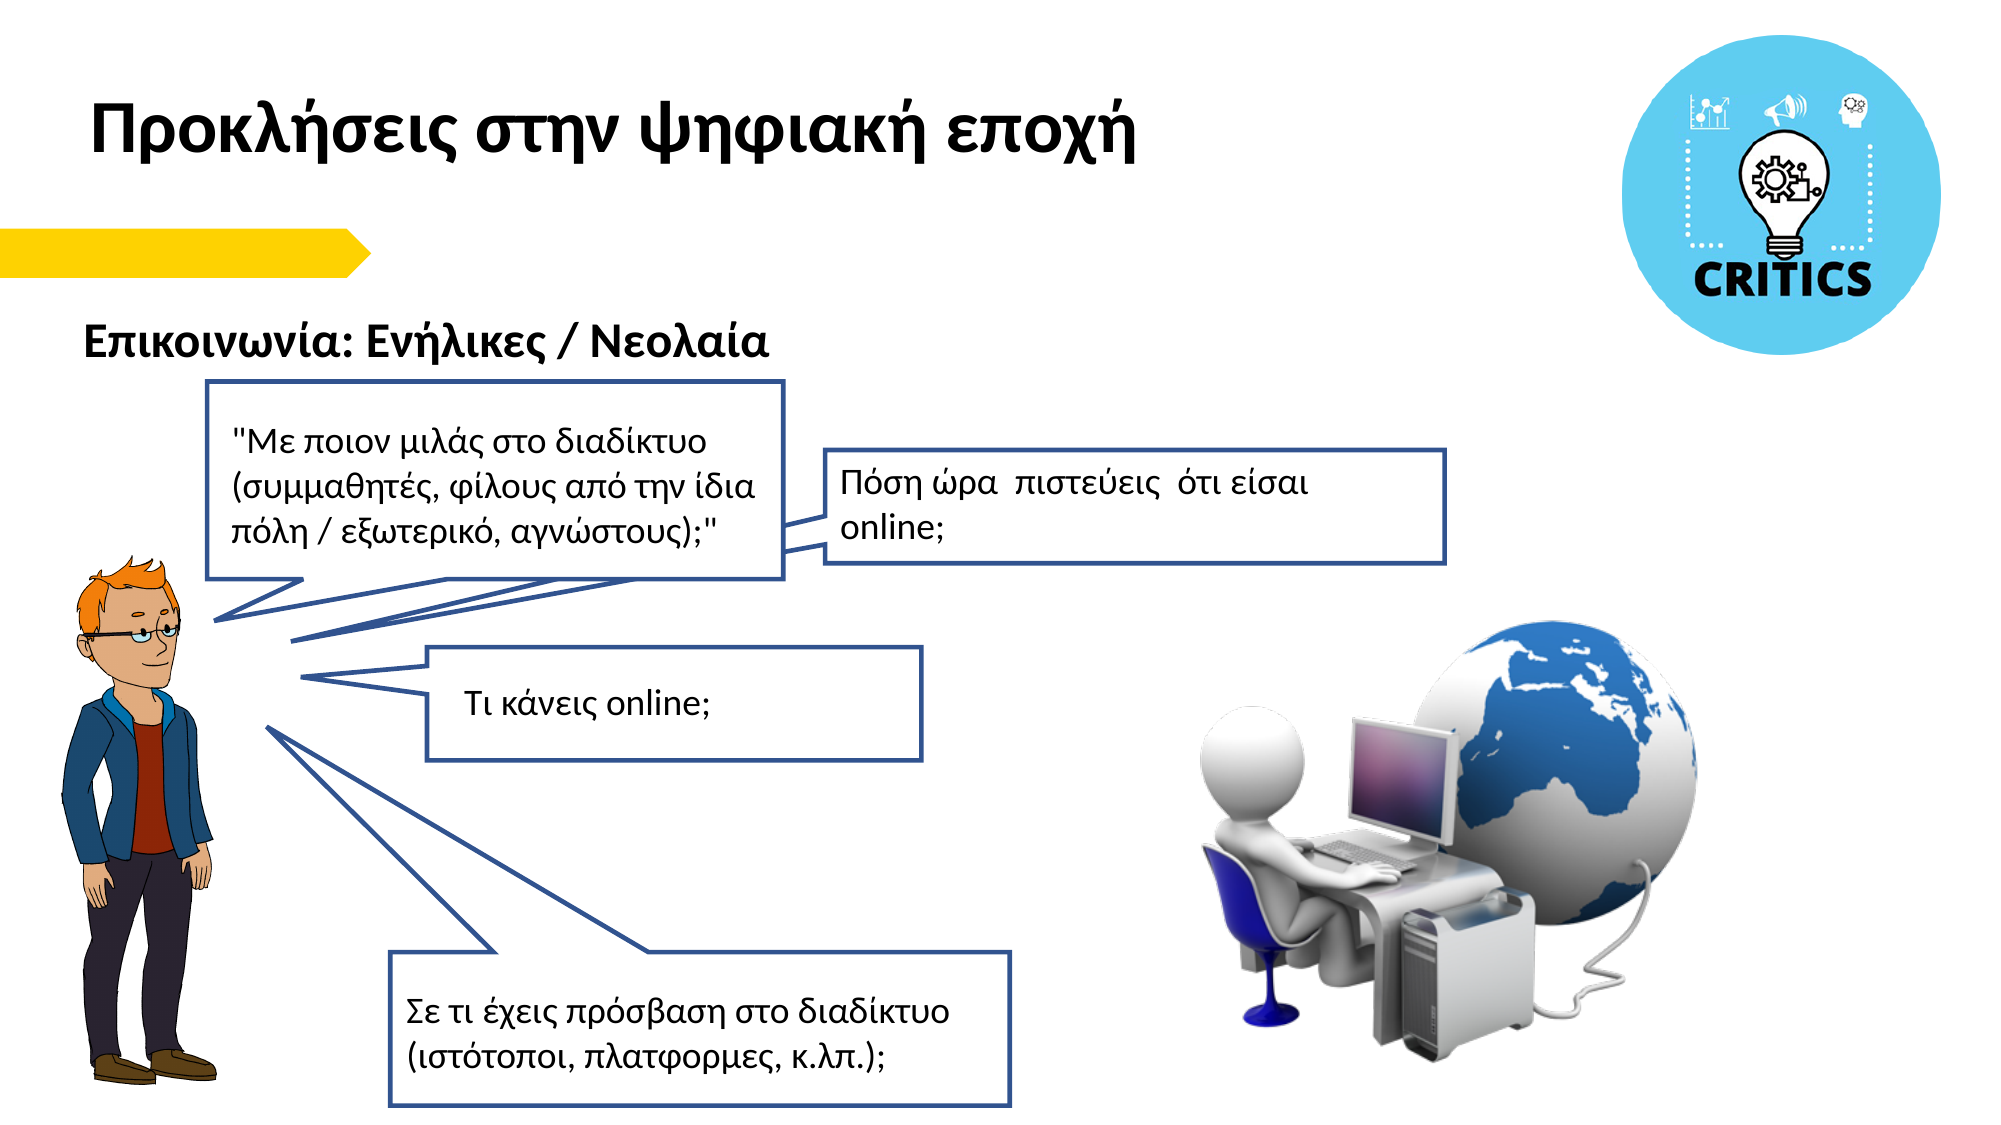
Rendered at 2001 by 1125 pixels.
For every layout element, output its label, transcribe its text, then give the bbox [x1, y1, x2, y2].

picture [61, 555, 217, 1085]
text_box [797, 516, 825, 550]
text_box [825, 555, 1445, 564]
text_box [300, 647, 922, 761]
text_box Πόση ώρα πιστεύεις ότι είσαι online; [825, 449, 1527, 555]
picture [1165, 614, 1733, 1070]
text_box "Με ποιον μιλάς στο διαδίκτυο (συμμαθητές, φίλους από την ίδια πόλη / εξωτερικό, αγνώστους);" [216, 408, 797, 559]
text_box Προκλήσεις στην ψηφιακή εποχή [75, 69, 1434, 175]
text_box [290, 580, 630, 642]
text_box Επικοινωνία: Ενήλικες / Νεολαία [68, 270, 1068, 375]
text_box [266, 726, 1010, 1106]
text_box Σε τι έχεις πρόσβαση στο διαδίκτυο (ιστότοποι, πλατφορμες, κ.λπ.); [391, 978, 1068, 1084]
picture [1593, 12, 1968, 387]
text_box [221, 559, 784, 620]
text_box [0, 228, 372, 278]
text_box [27, 357, 1912, 463]
text_box Τι κάνεις online; [449, 670, 905, 731]
text_box [207, 381, 784, 554]
